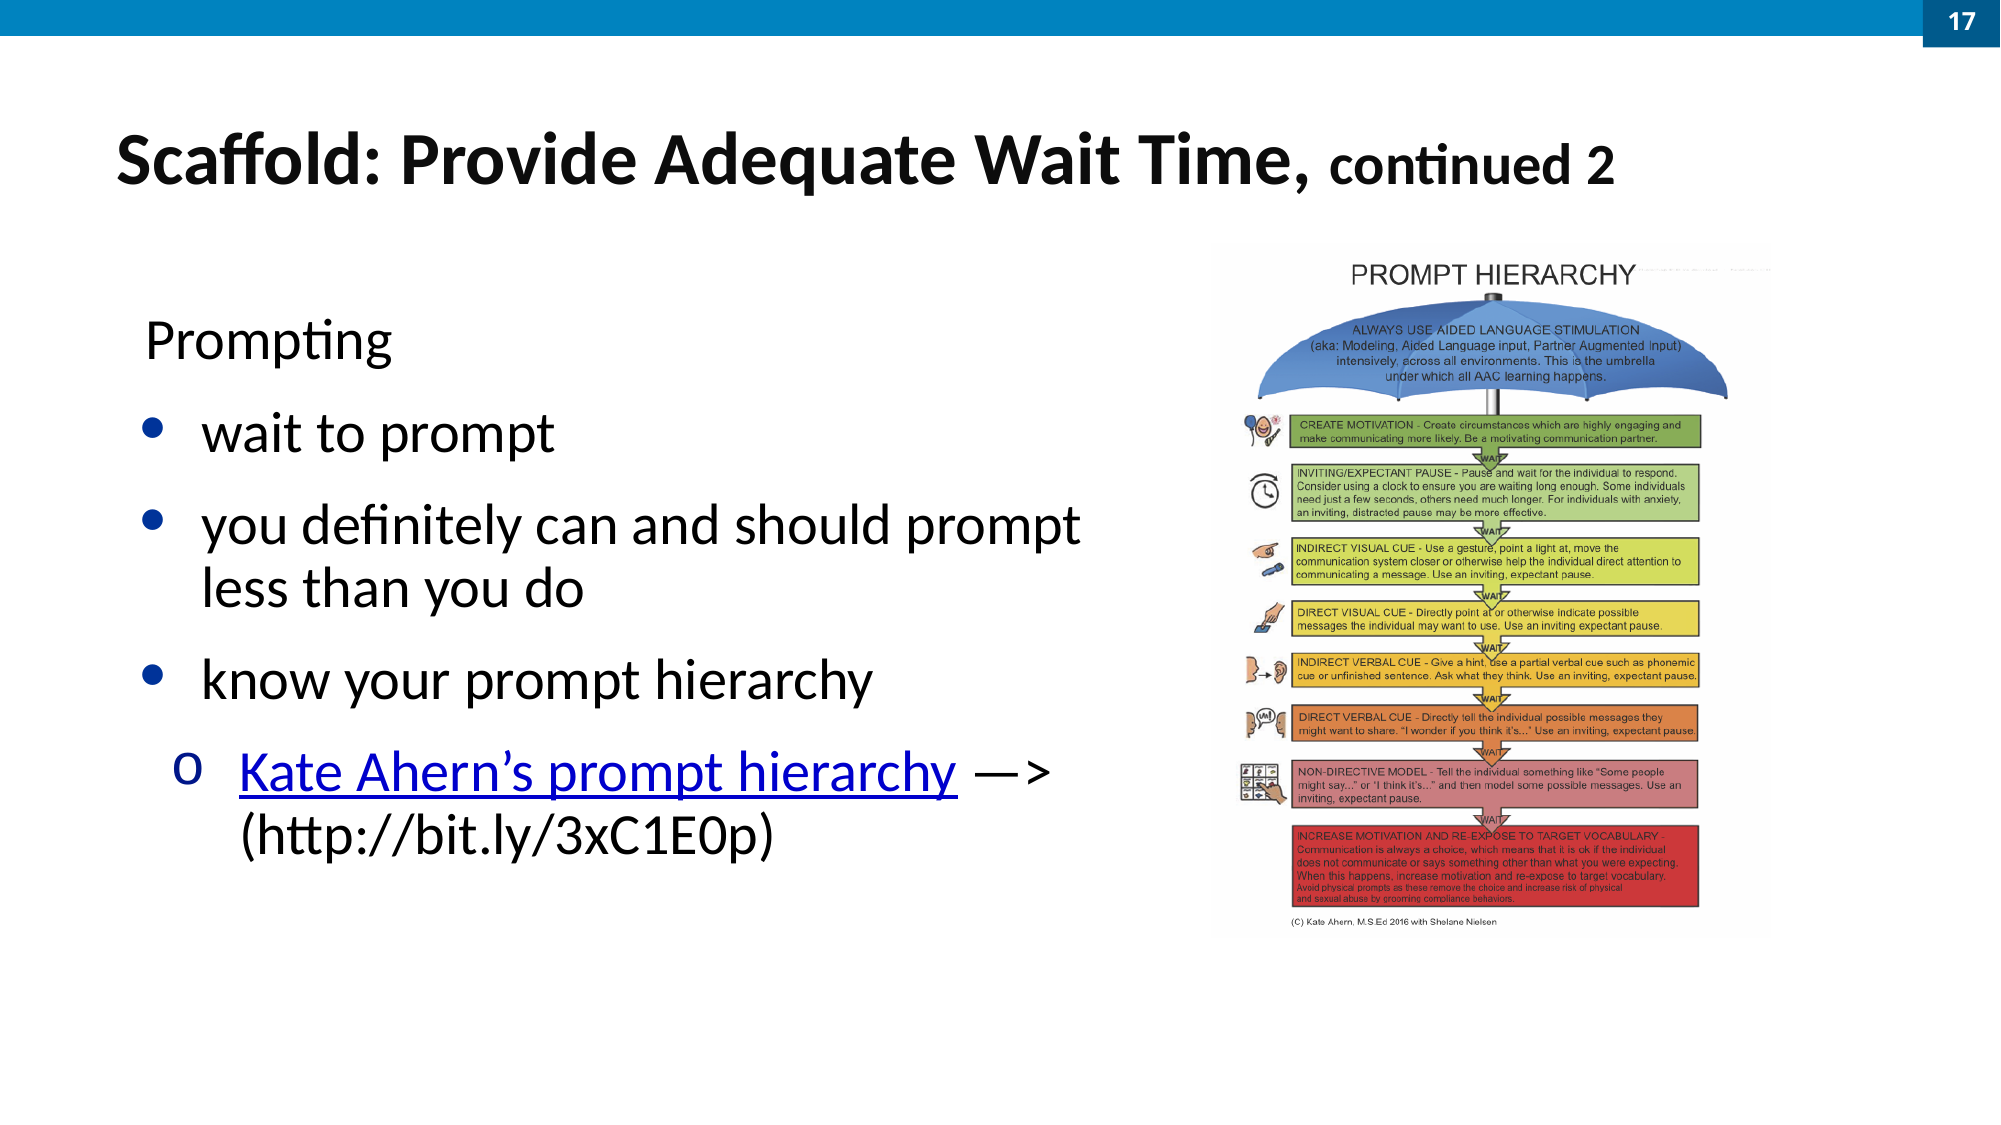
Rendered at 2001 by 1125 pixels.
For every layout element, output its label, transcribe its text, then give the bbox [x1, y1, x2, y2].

title Scaffold: Provide Adequate Wait Time, continued 2 [101, 111, 1903, 215]
slide_number 17 [1922, 0, 2000, 48]
list Prompting wait to prompt you definitely can and should prompt less than you do know your prompt hierarchy Kate Ahern’s prompt hierarchy —> (http://bit.ly/3xC1E0p) [100, 302, 1157, 940]
picture [1211, 243, 1771, 938]
